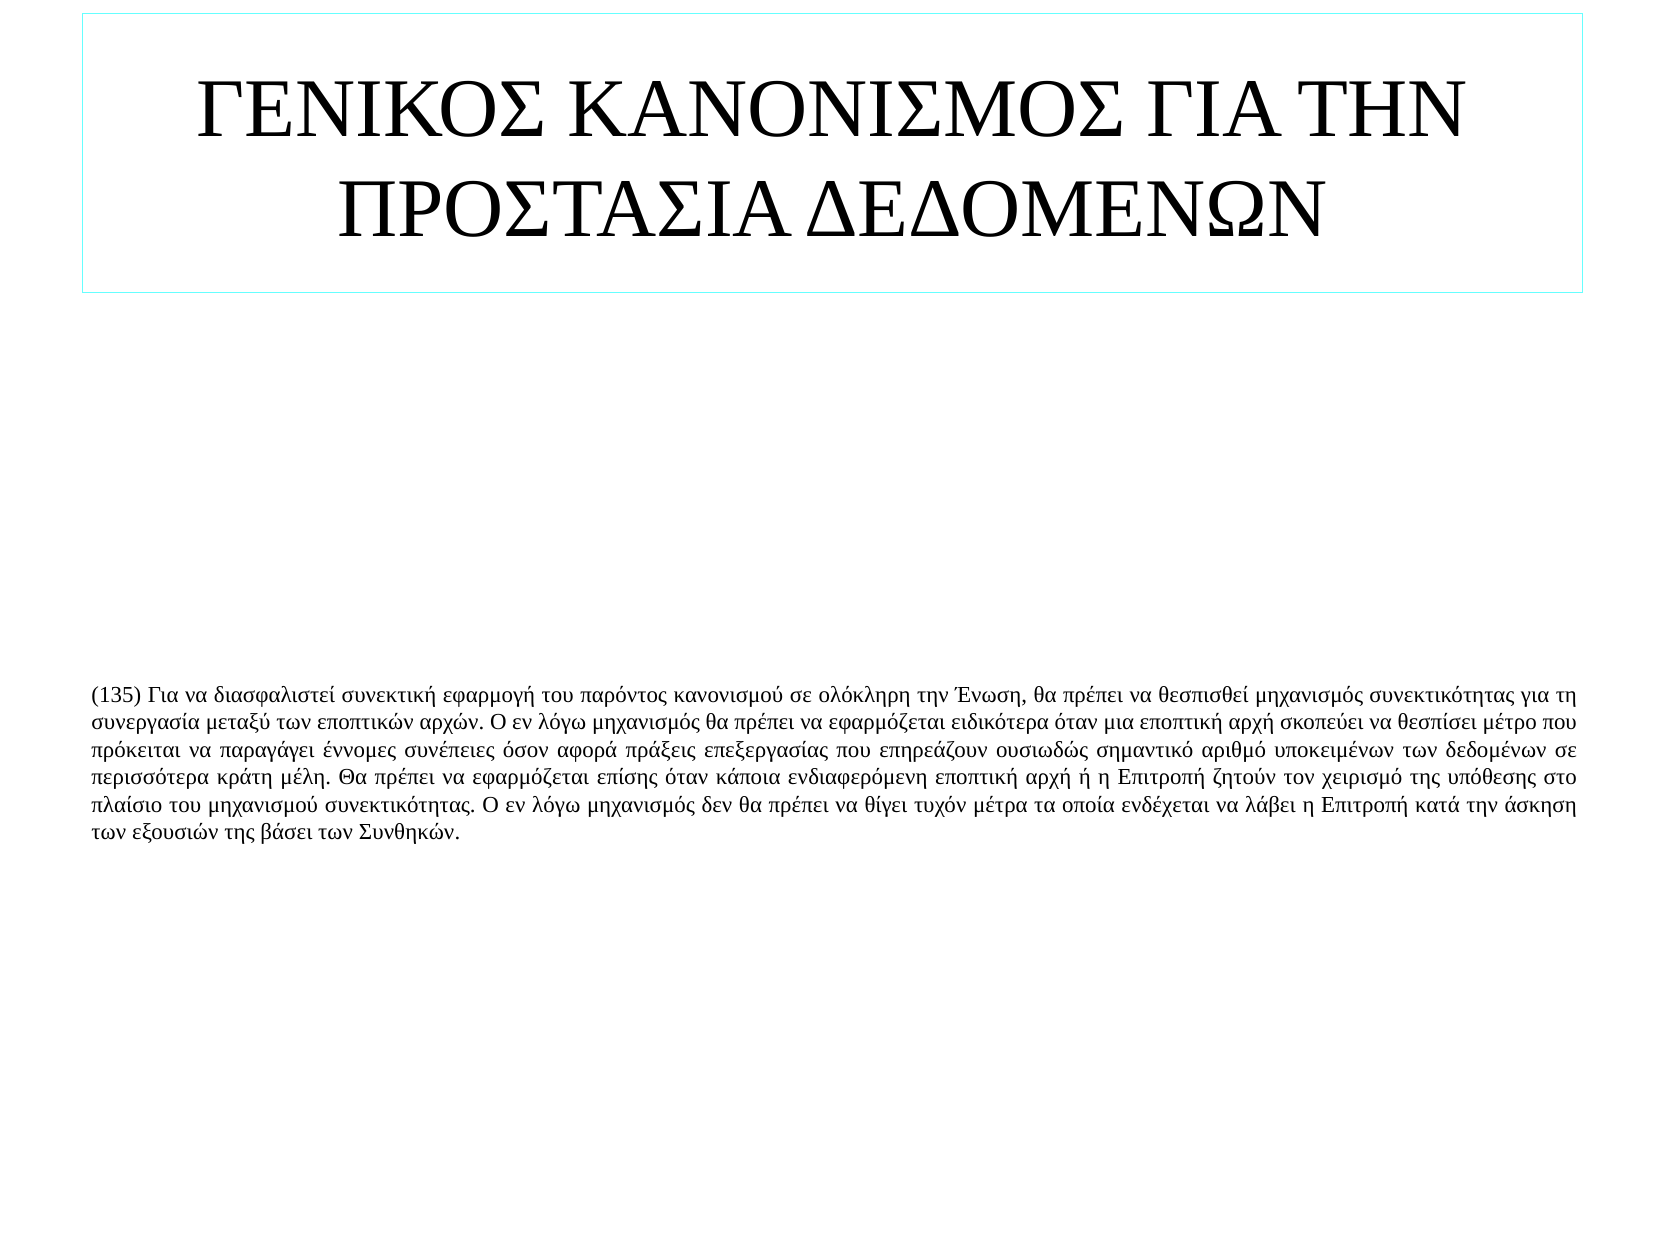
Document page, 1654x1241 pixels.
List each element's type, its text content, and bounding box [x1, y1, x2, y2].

subtitle (135) Για να διασφαλιστεί συνεκτική εφαρμογή του παρόντος κανονισμού σε ολόκληρη την Ένωση, θα πρέπει να θεσπισθεί μηχανισμός συνεκτικότητας για τη συνεργασία μεταξύ των εποπτικών αρχών. Ο εν λόγω μηχανισμός θα πρέπει να εφαρμόζεται ειδικότερα όταν μια εποπτική αρχή σκοπεύει να θεσπίσει μέτρο που πρόκειται να παραγάγει έννομες συνέπειες όσον αφορά πράξεις επεξεργασίας που επηρεάζουν ουσιωδώς σημαντικό αριθμό υποκειμένων των δεδομένων σε περισσότερα κράτη μέλη. Θα πρέπει να εφαρμόζεται επίσης όταν κάποια ενδιαφερόμενη εποπτική αρχή ή η Επιτροπή ζητούν τον χειρισμό της υπόθεσης στο πλαίσιο του μηχανισμού συνεκτικότητας. Ο εν λόγω μηχανισμός δεν θα πρέπει να θίγει τυχόν μέτρα τα οποία ενδέχεται να λάβει η Επιτροπή κατά την άσκηση των εξουσιών της βάσει των Συνθηκών. [91, 301, 1580, 1223]
title ΓΕΝΙΚΟΣ ΚΑΝΟΝΙΣΜΟΣ ΓΙΑ ΤΗΝ ΠΡΟΣΤΑΣΙΑ ΔΕΔΟΜΕΝΩΝ [82, 13, 1583, 293]
